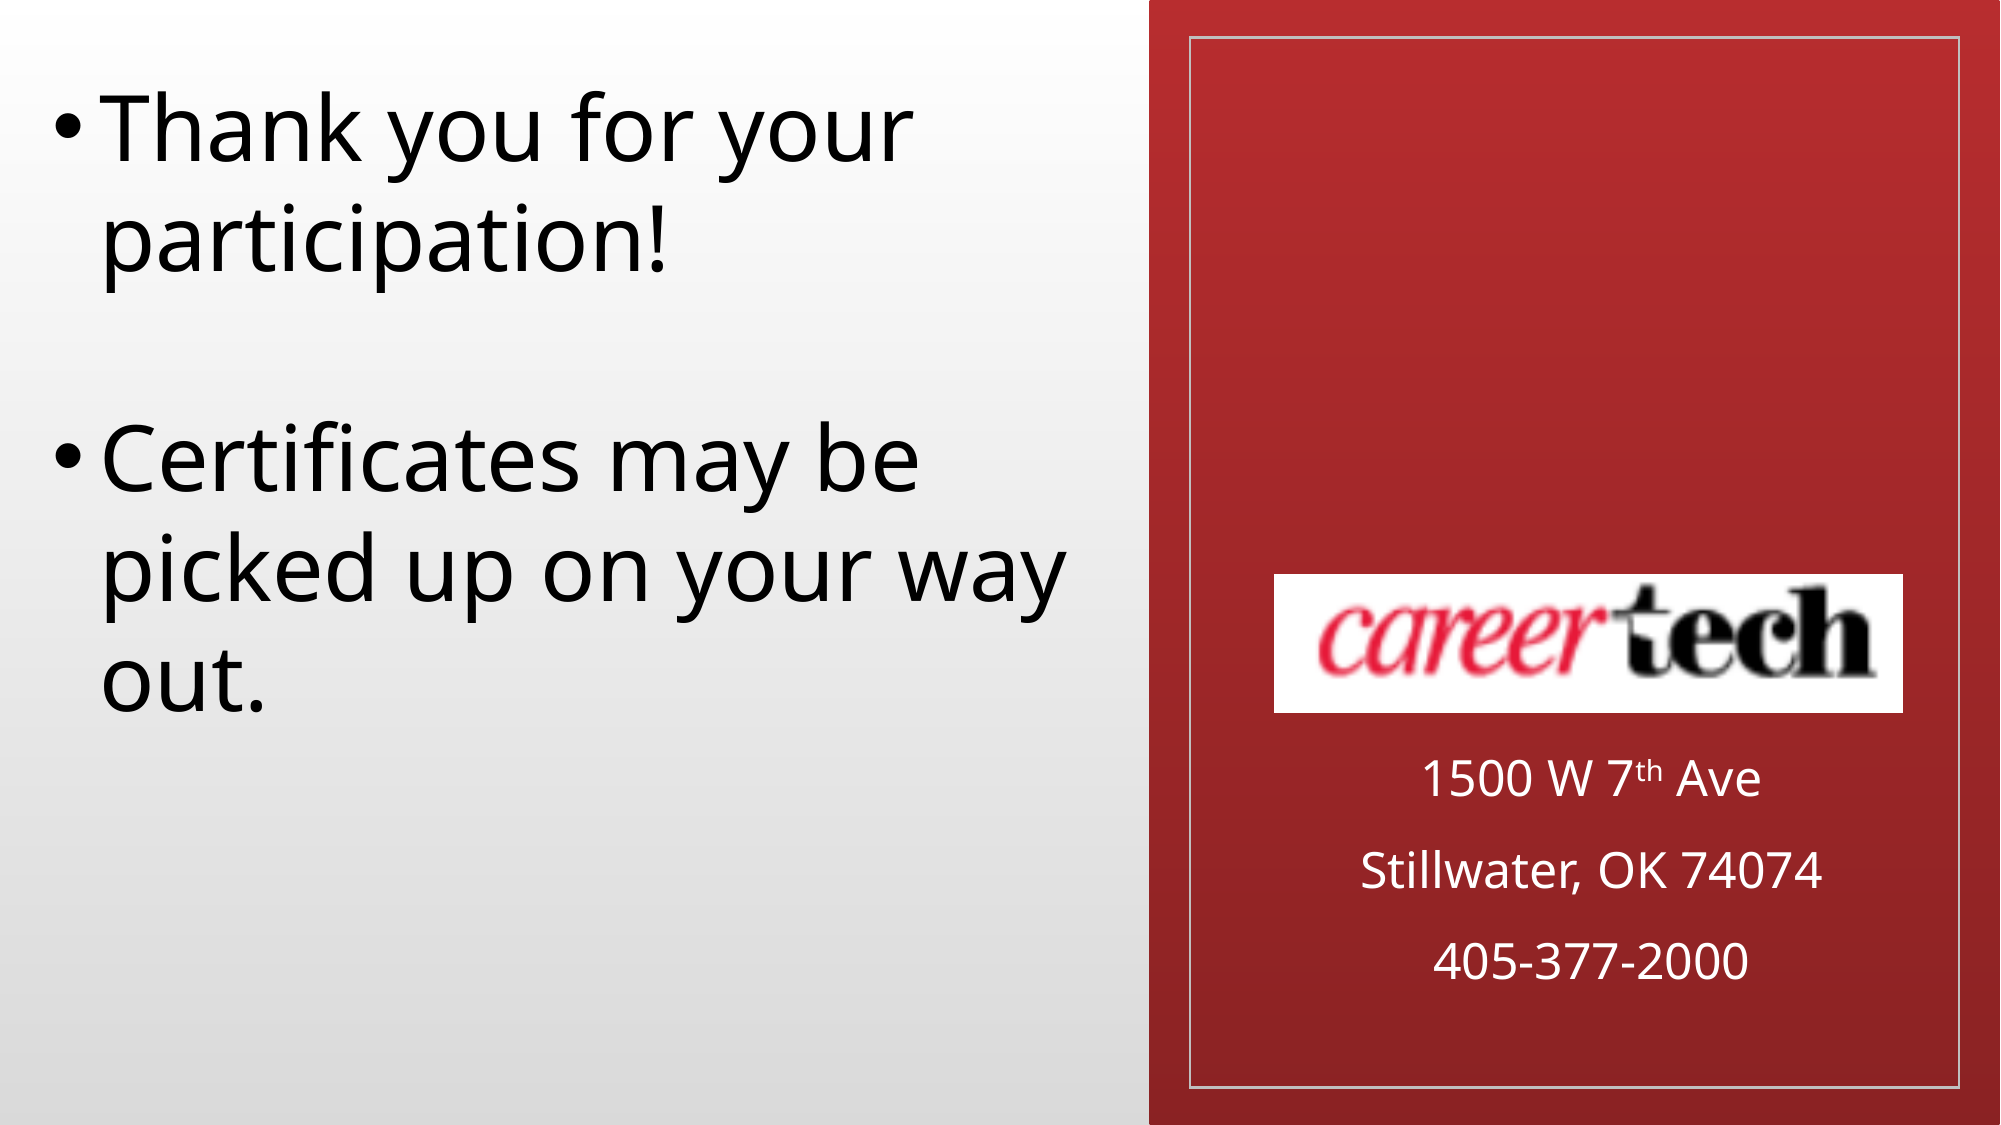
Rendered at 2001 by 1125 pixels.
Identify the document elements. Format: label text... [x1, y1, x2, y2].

text_box Thank you for your participation! Certificates may be picked up on your way out. [37, 62, 1113, 737]
picture [1274, 574, 1903, 713]
list 1500 W 7th Ave Stillwater, OK 74074 405-377-2000 [1269, 746, 1915, 972]
